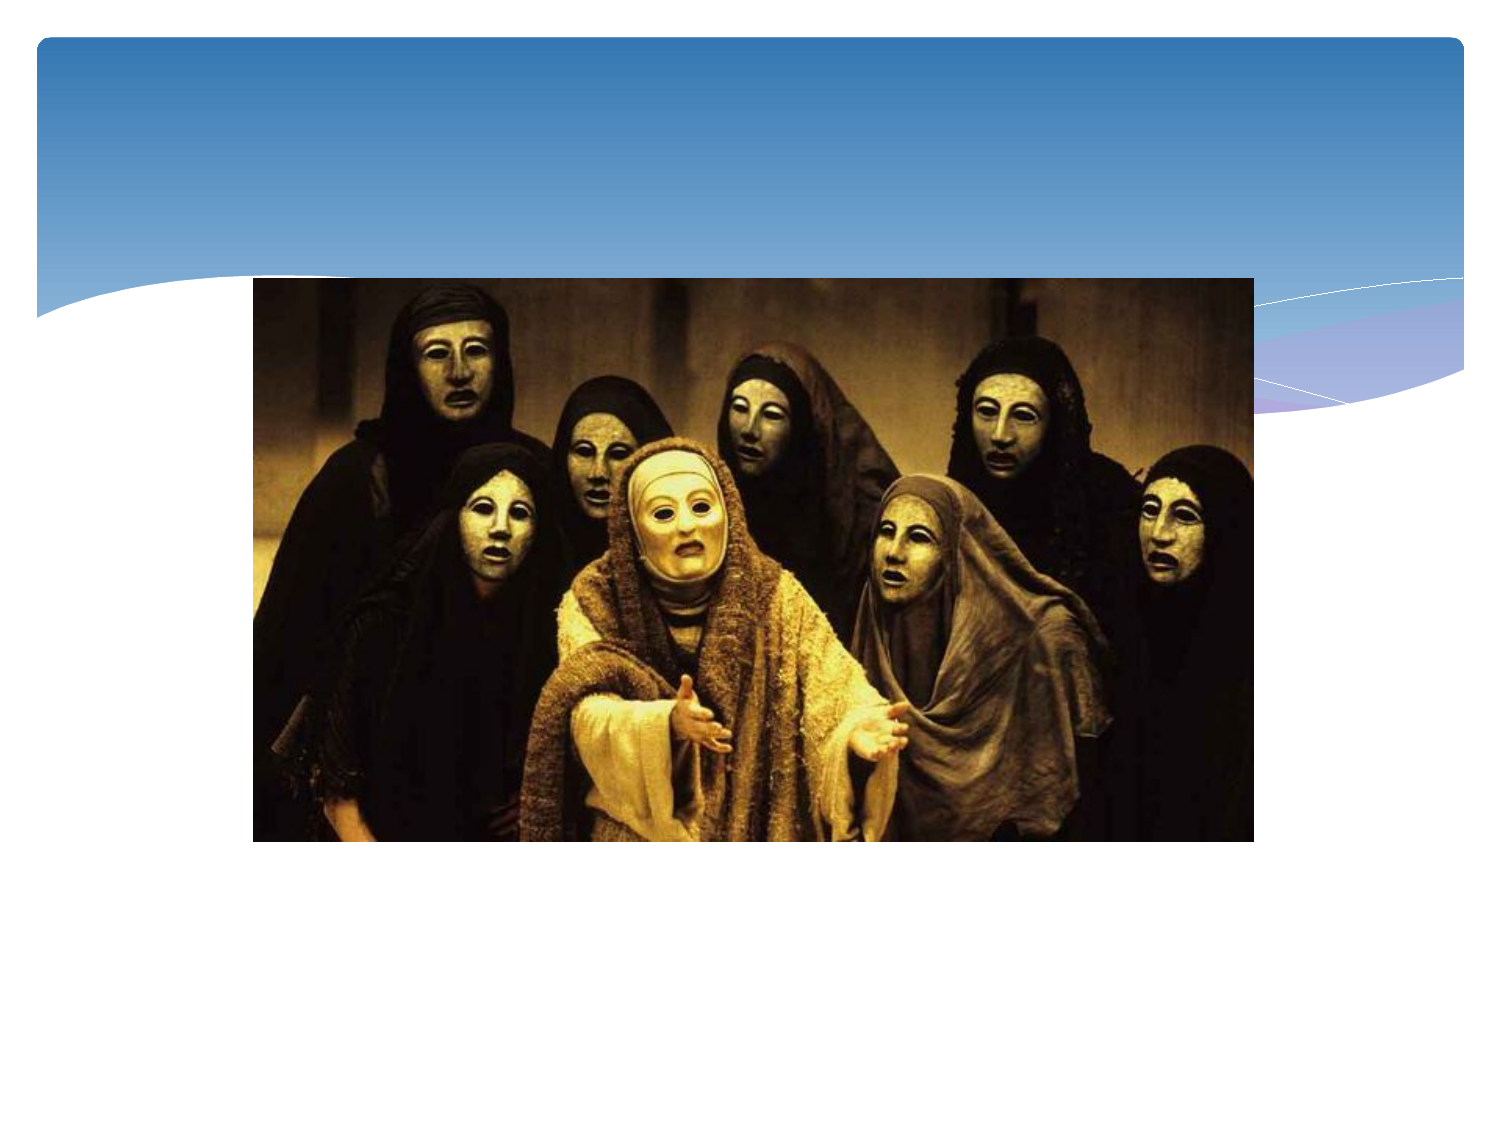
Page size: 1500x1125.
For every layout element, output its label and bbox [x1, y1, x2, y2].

picture [253, 278, 1255, 842]
